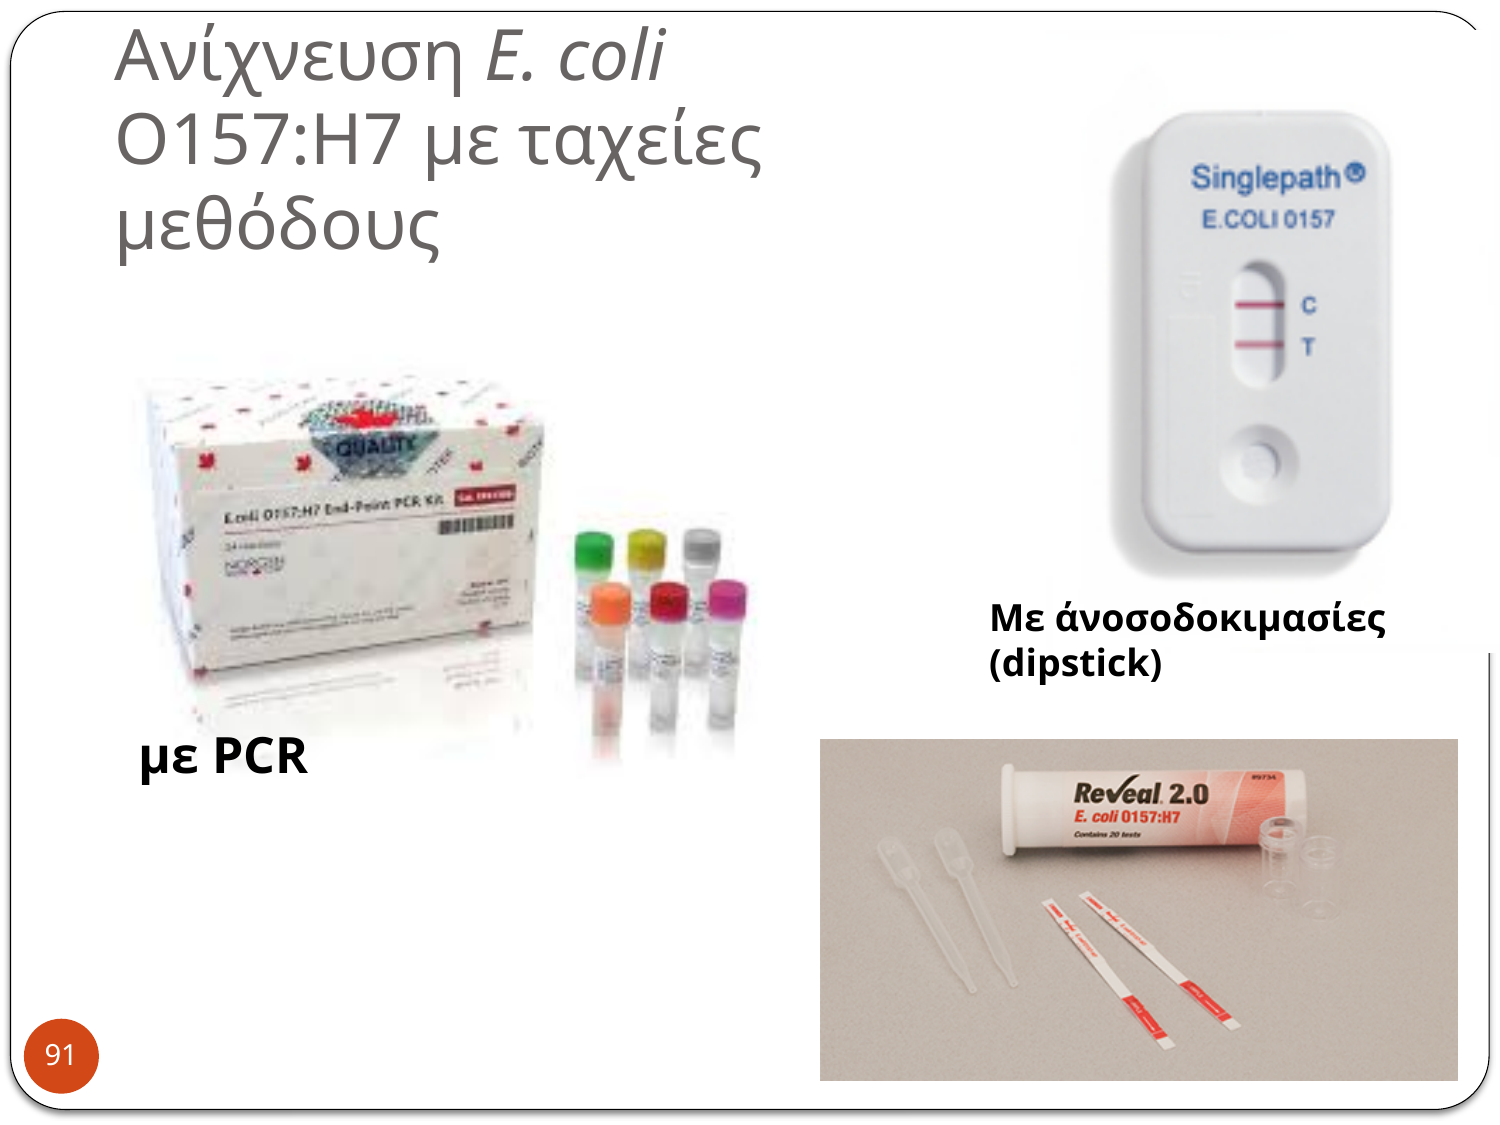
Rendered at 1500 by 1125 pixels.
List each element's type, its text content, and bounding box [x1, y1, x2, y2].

picture [1046, 30, 1500, 653]
title Ανίχνευση E. coli O157:Η7 με ταχείες μεθόδους [100, 0, 975, 279]
picture [40, 266, 811, 780]
slide_number 91 [23, 1018, 99, 1094]
text_box Με άνοσοδοκιμασίες (dipstick) [974, 586, 1500, 691]
picture [820, 739, 1458, 1081]
text_box [25, 0, 76, 27]
